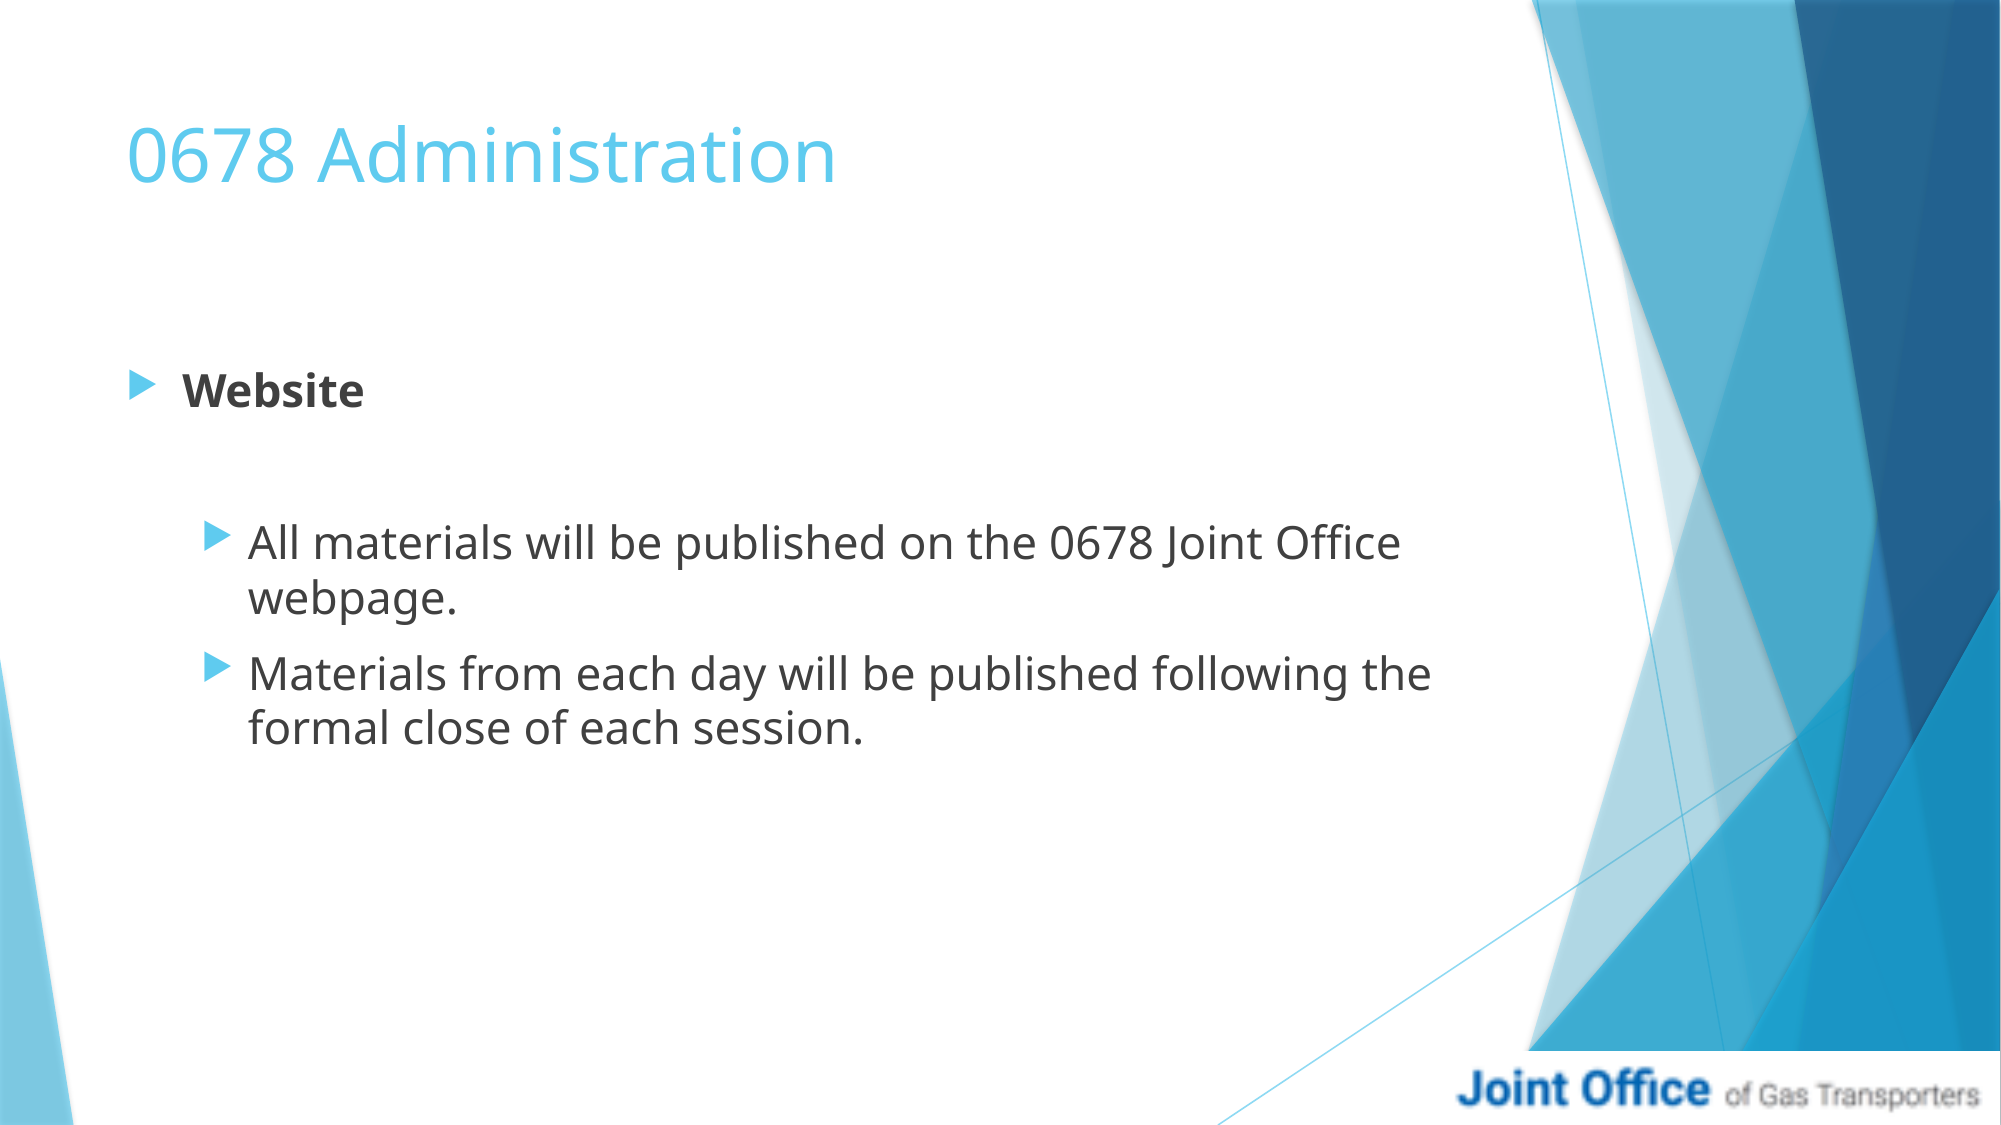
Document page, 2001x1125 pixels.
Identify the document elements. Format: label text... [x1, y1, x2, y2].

list Website All materials will be published on the 0678 Joint Office webpage. Materials from each day will be published following the formal close of each session. [111, 354, 1522, 992]
picture [1446, 1051, 2000, 1125]
title 0678 Administration [111, 99, 1522, 317]
